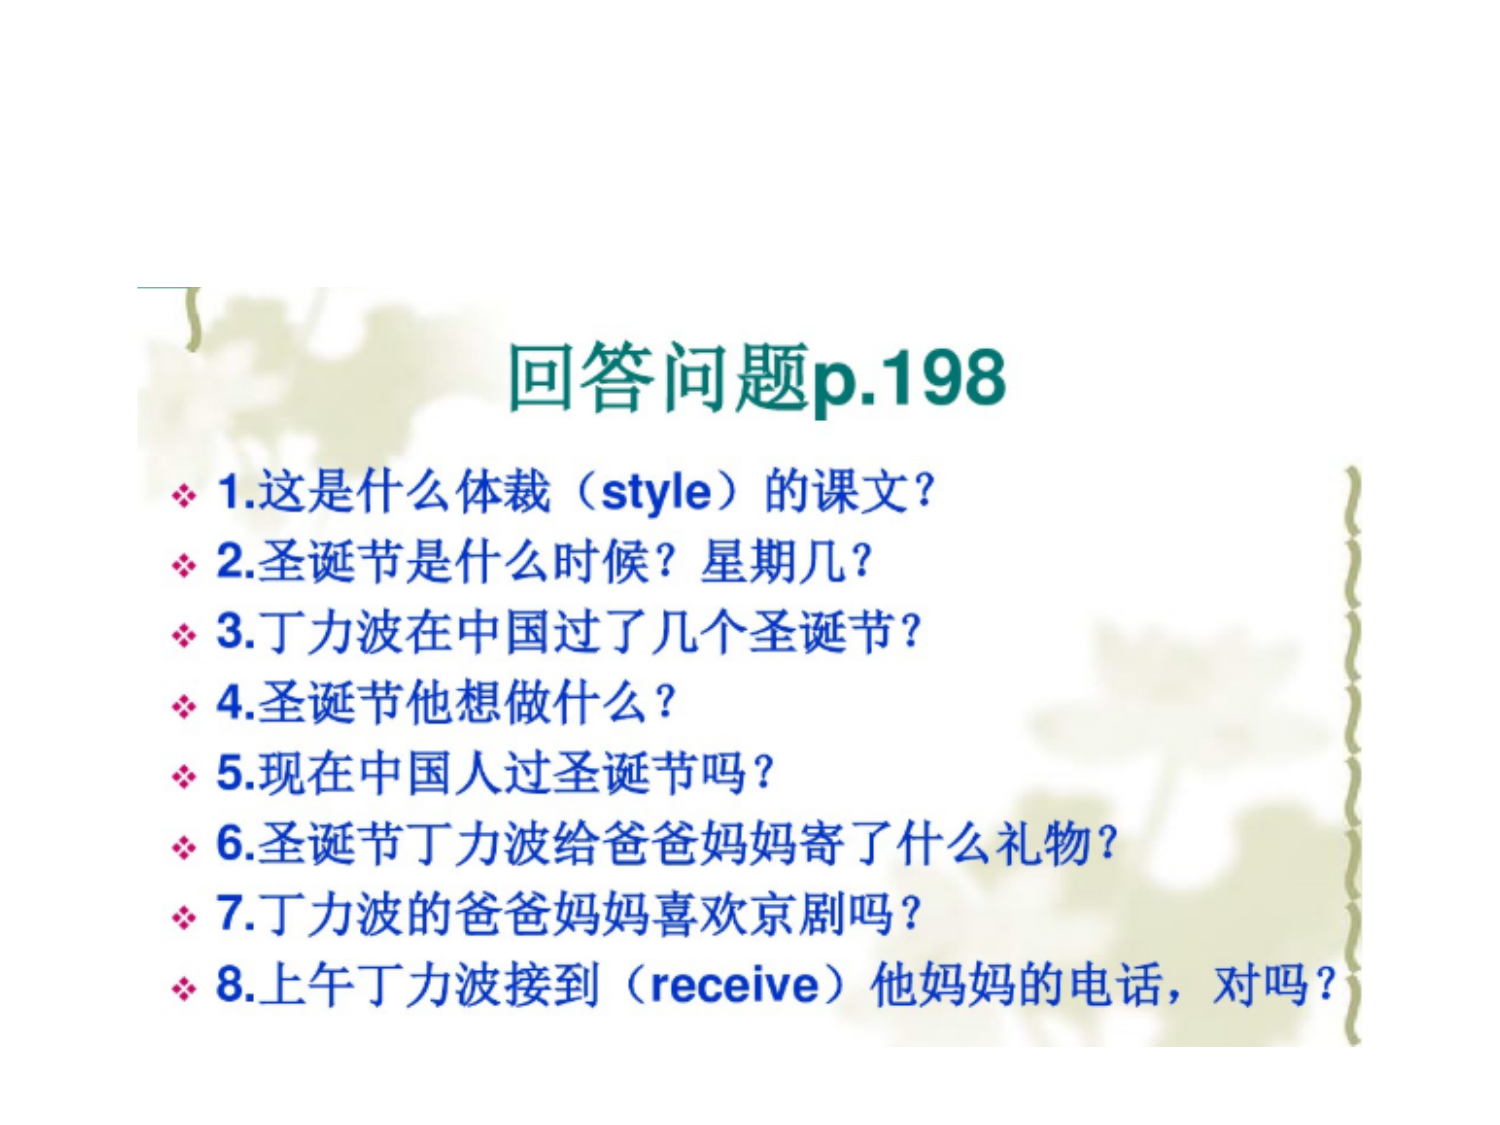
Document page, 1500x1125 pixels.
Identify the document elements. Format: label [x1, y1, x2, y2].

list [137, 287, 1363, 1048]
